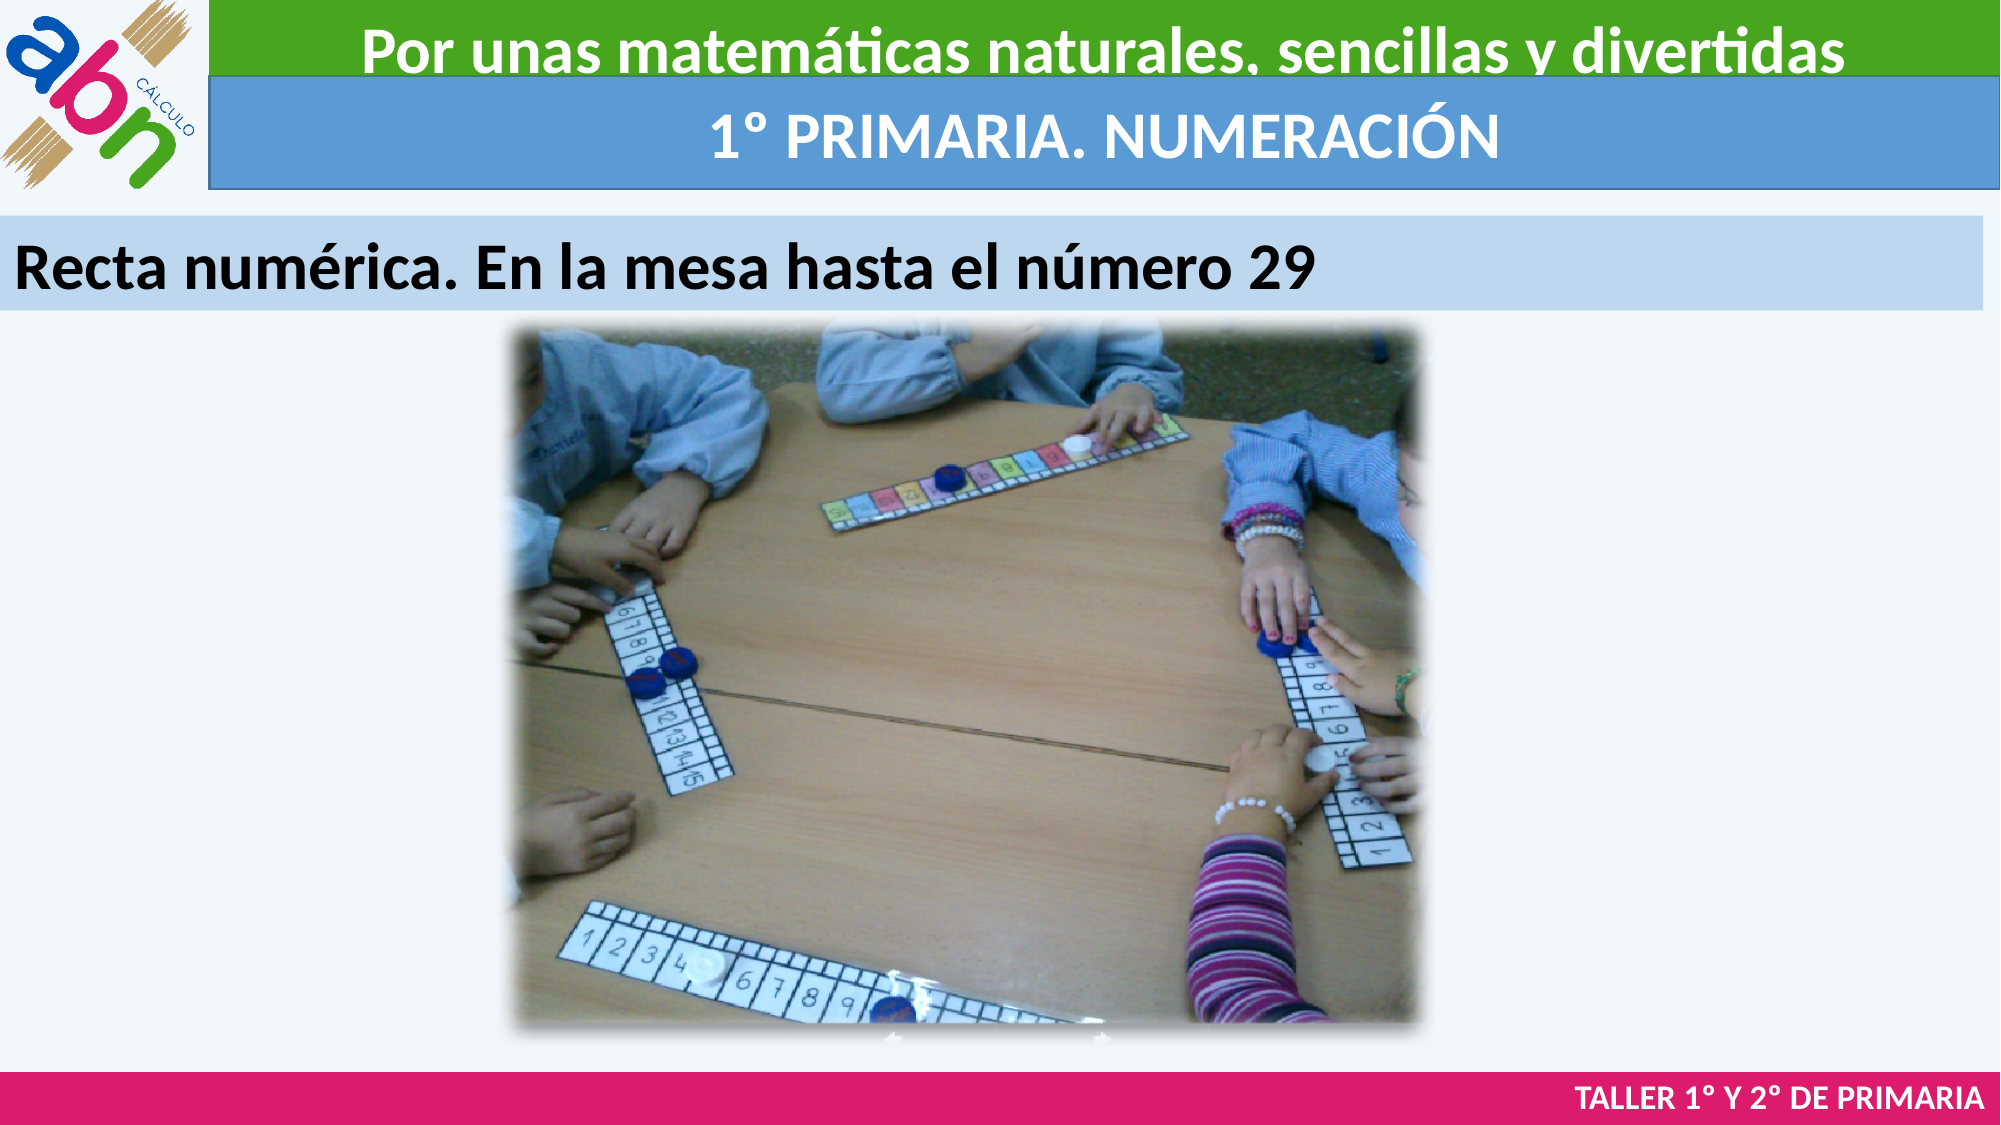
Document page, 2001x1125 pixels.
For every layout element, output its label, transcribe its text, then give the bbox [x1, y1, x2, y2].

text_box Por unas matemáticas naturales, sencillas y divertidas [209, 0, 2000, 75]
picture [0, 0, 194, 189]
text_box Recta numérica. En la mesa hasta el número 29 [0, 215, 1984, 311]
text_box TALLER 1º Y 2º DE PRIMARIA [0, 1072, 2000, 1125]
text_box 1º PRIMARIA. NUMERACIÓN [208, 75, 2000, 190]
picture [494, 311, 1436, 1047]
